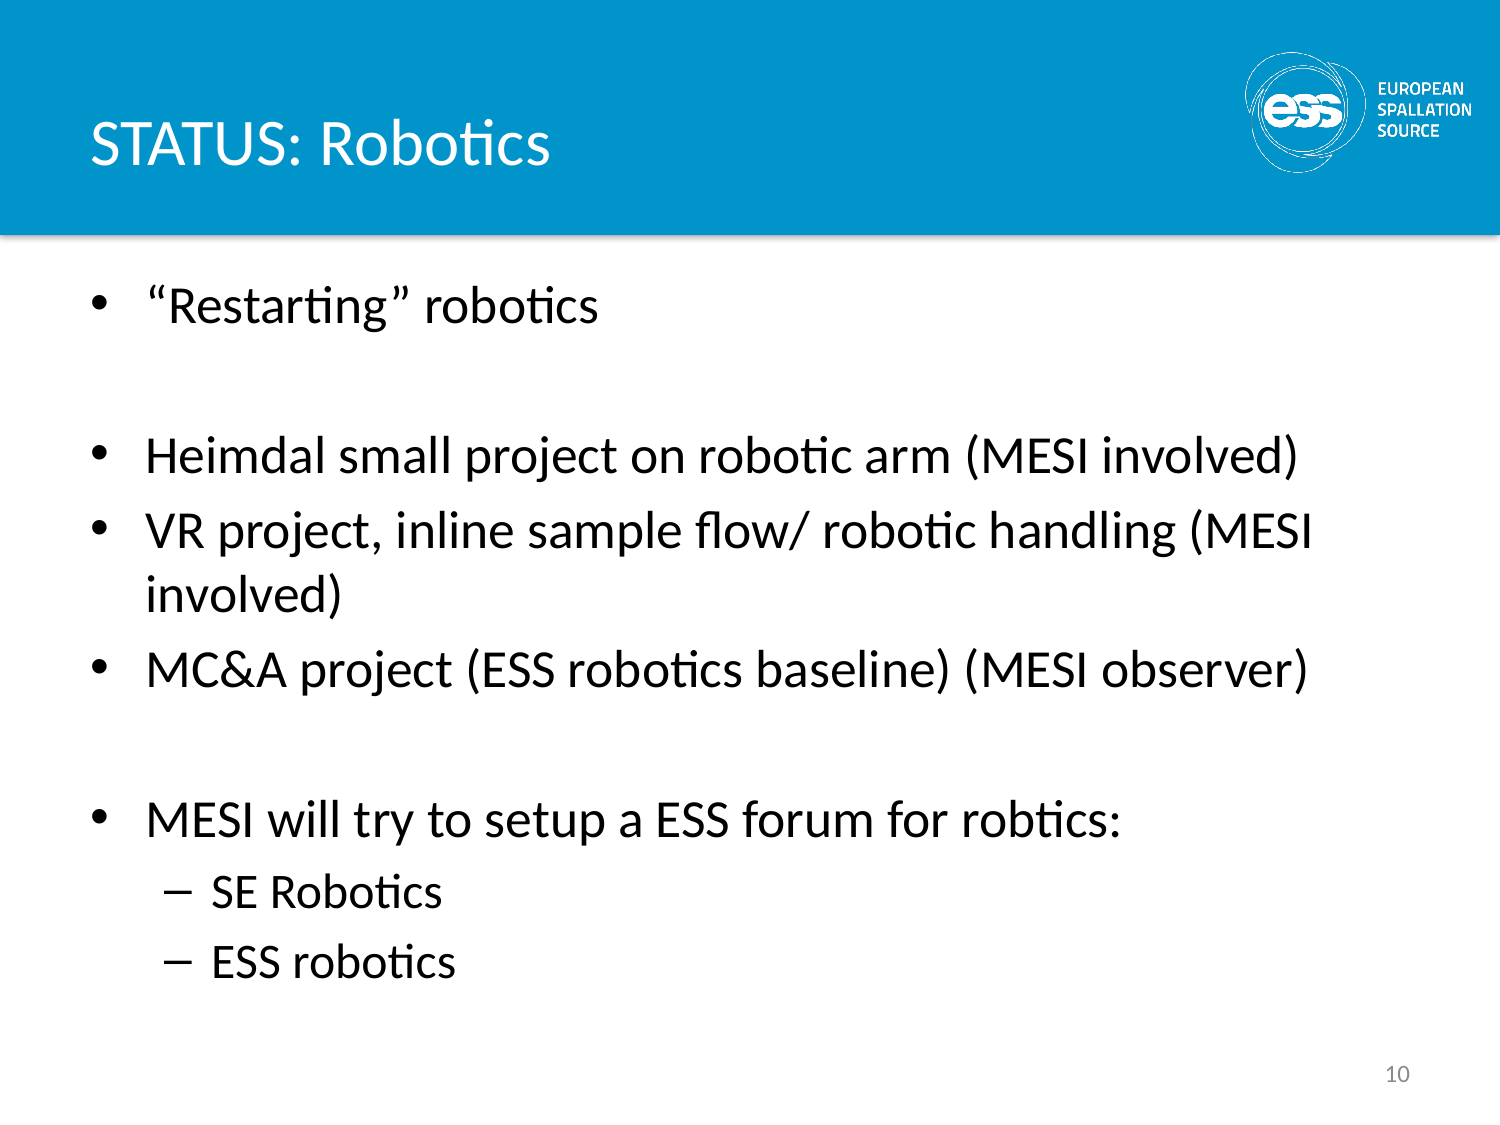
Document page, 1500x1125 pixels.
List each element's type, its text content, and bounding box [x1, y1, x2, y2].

picture [1379, 83, 1385, 94]
picture [1398, 109, 1406, 115]
picture [1389, 104, 1393, 115]
picture [1422, 125, 1428, 134]
picture [1443, 86, 1450, 93]
picture [1409, 104, 1415, 115]
list “Restarting” robotics Heimdal small project on robotic arm (MESI involved) VR project, inline sample flow/ robotic handling (MESI involved) MC&A project (ESS robotics baseline) (MESI observer) MESI will try to setup a ESS forum for robtics: SE Robotics ESS robotics [75, 262, 1425, 1005]
picture [1400, 83, 1407, 94]
picture [1423, 83, 1430, 94]
title STATUS: Robotics [75, 45, 1247, 233]
picture [1454, 83, 1458, 94]
picture [1432, 125, 1438, 136]
picture [1436, 104, 1444, 115]
slide_number 10 [1074, 1042, 1425, 1103]
picture [1264, 94, 1342, 127]
picture [1418, 104, 1423, 115]
